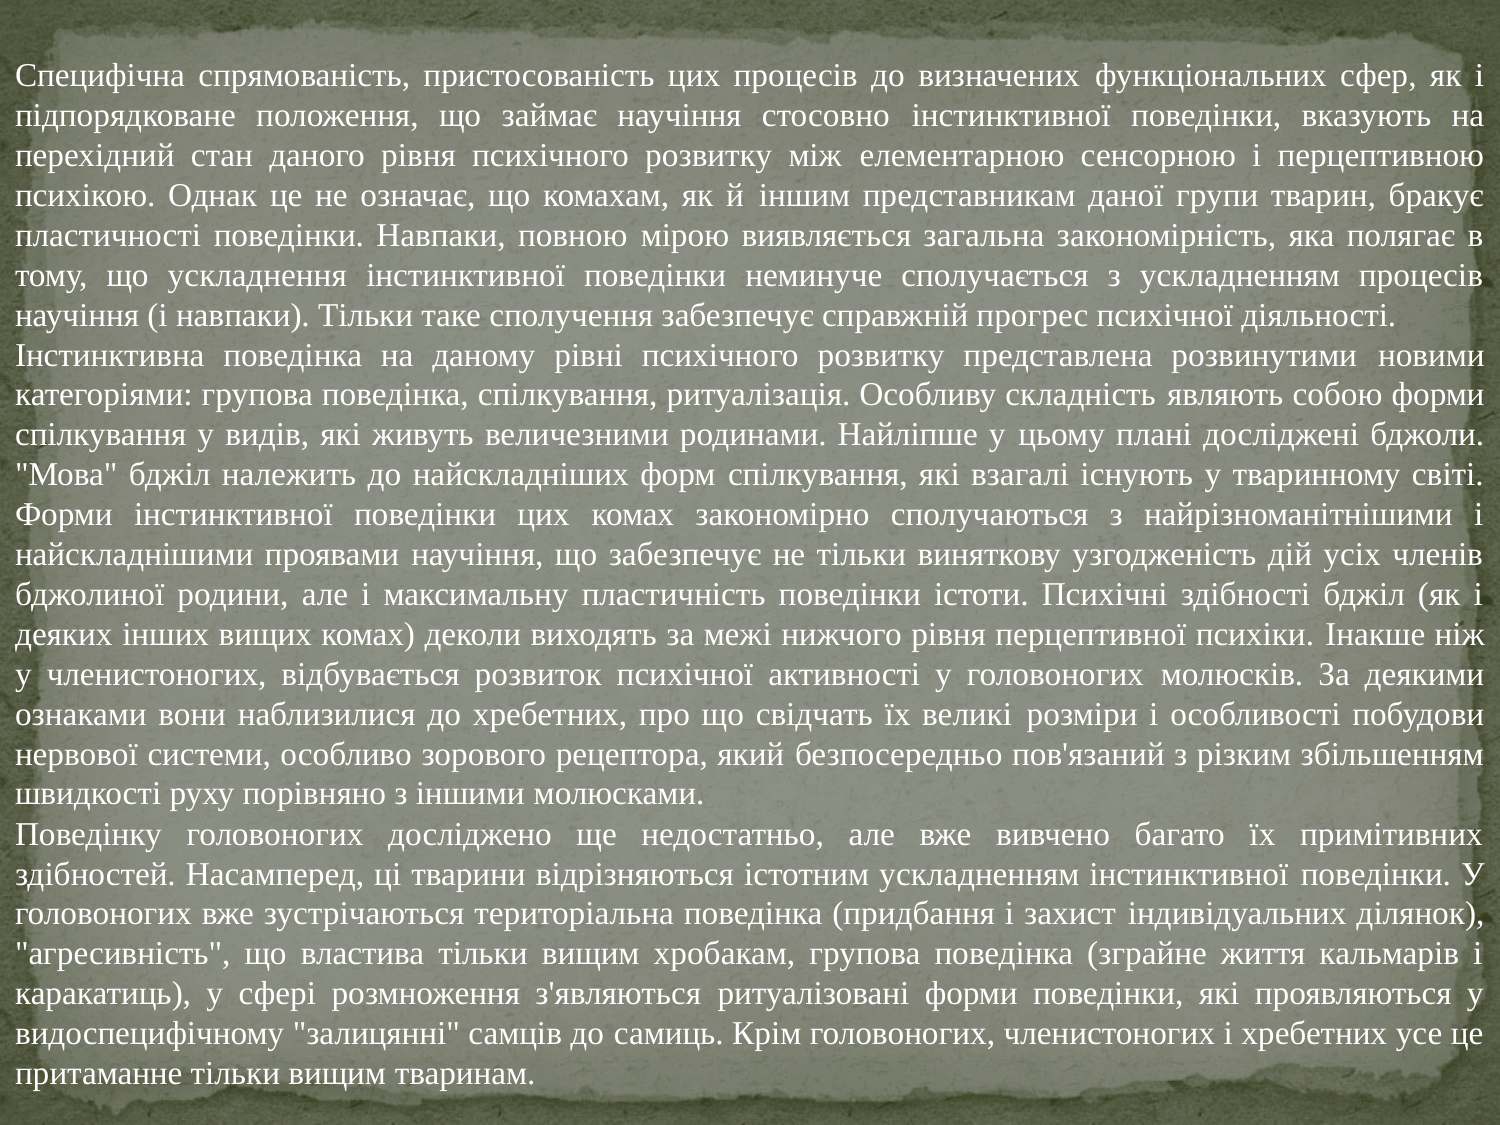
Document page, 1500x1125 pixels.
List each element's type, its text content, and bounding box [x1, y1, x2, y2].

text_box Специфічна спрямованість, пристосованість цих процесів до визначених функціональних сфер, як і підпорядковане положення, що займає научіння стосовно інстинктивної поведінки, вказують на перехідний стан даного рівня психічного розвитку між елементарною сенсорною і перцептивною психікою. Однак це не означає, що комахам, як й іншим представникам даної групи тварин, бракує пластичності поведінки. Навпаки, повною мірою виявляється загальна закономірність, яка полягає в тому, що ускладнення інстинктивної поведінки неминуче сполучається з ускладненням процесів научіння (і навпаки). Тільки таке сполучення забезпечує справжній прогрес психічної діяльності. Інстинктивна поведінка на даному рівні психічного розвитку представлена розвинутими новими категоріями: групова поведінка, спілкування, ритуалізація. Особливу складність являють собою форми спілкування у видів, які живуть величезними родинами. Найліпше у цьому плані досліджені бджоли. "Мова" бджіл належить до найскладніших форм спілкування, які взагалі існують у тваринному світі. Форми інстинктивної поведінки цих комах закономірно сполучаються з найрізноманітнішими і найскладнішими проявами научіння, що забезпечує не тільки виняткову узгодженість дій усіх членів бджолиної родини, але і максимальну пластичність поведінки істоти. Психічні здібності бджіл (як і деяких інших вищих комах) деколи виходять за межі нижчого рівня перцептивної психіки. Інакше ніж у членистоногих, відбувається розвиток психічної активності у головоногих молюсків. За деякими ознаками вони наблизилися до хребетних, про що свідчать їх великі розміри і особливості побудови нервової системи, особливо зорового рецептора, який безпосередньо пов'язаний з різким збільшенням швидкості руху порівняно з іншими молюсками. Поведінку головоногих досліджено ще недостатньо, але вже вивчено багато їх примітивних здібностей. Насамперед, ці тварини відрізняються істотним ускладненням інстинктивної поведінки. У головоногих вже зустрічаються територіальна поведінка (придбання і захист індивідуальних ділянок), "агресивність", що властива тільки вищим хробакам, групова поведінка (зграйне життя кальмарів і каракатиць), у сфері розмноження з'являються ритуалізовані форми поведінки, які проявляються у видоспецифічному "залицянні" самців до самиць. Крім головоногих, членистоногих і хребетних усе це притаманне тільки вищим тваринам. [0, 45, 1500, 1099]
